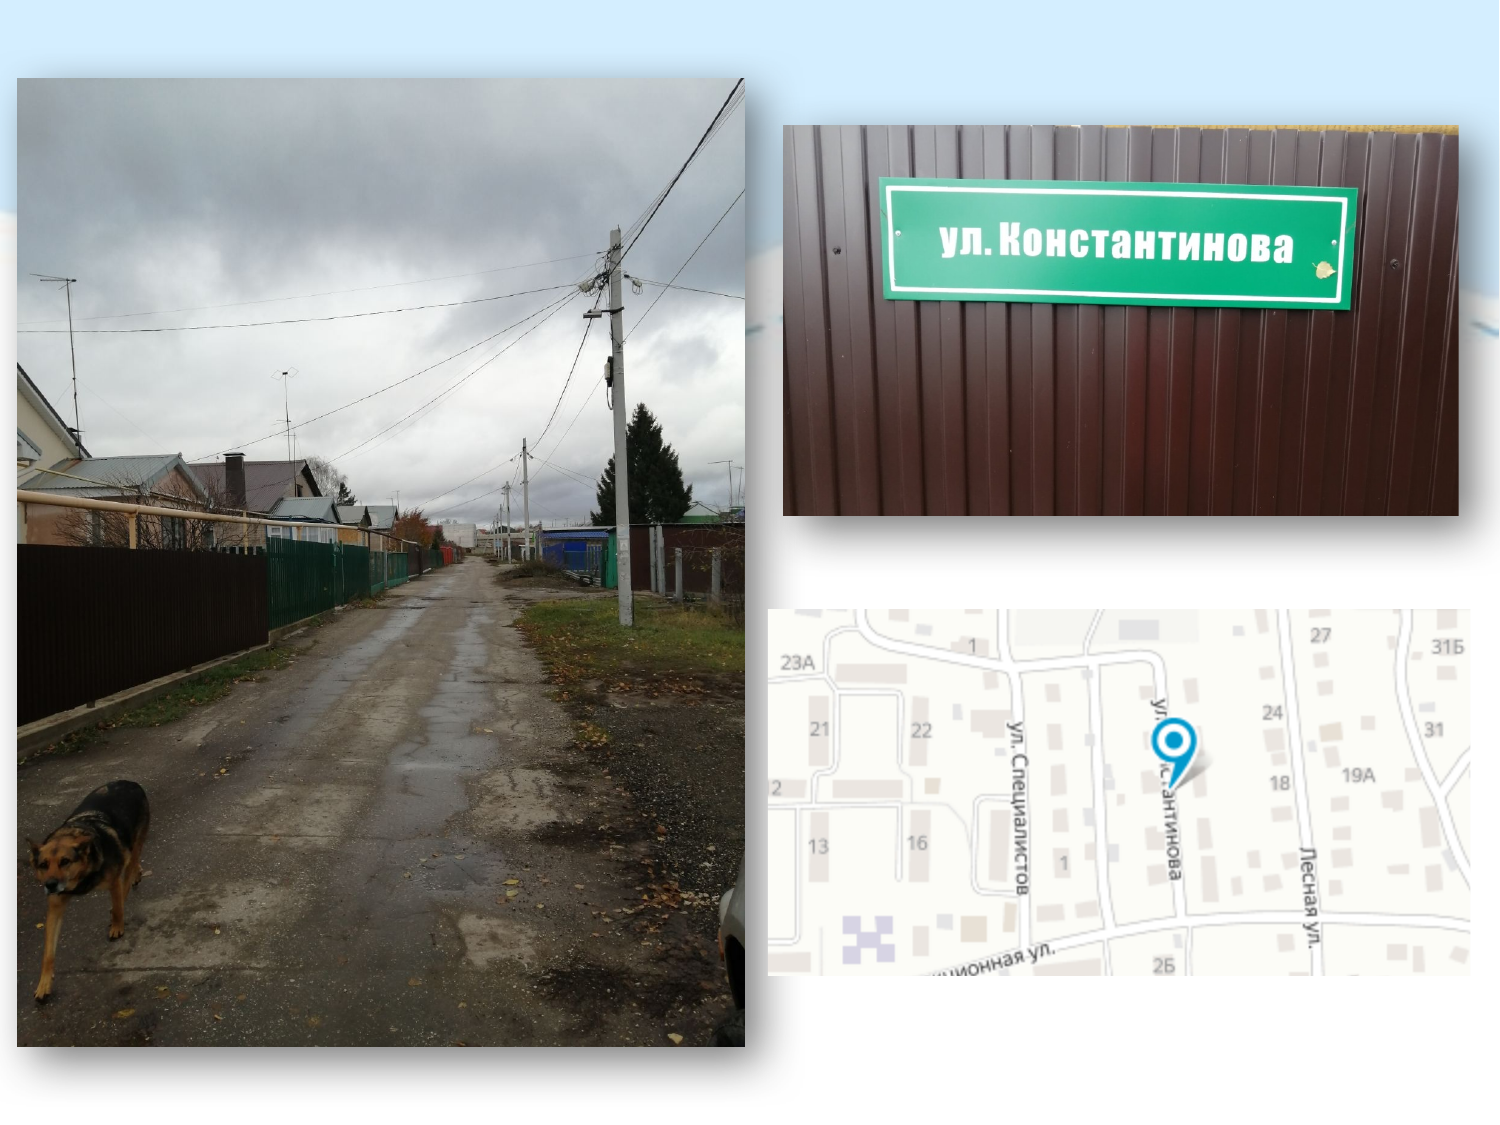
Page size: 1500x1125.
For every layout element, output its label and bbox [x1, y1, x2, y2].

list [767, 609, 1471, 977]
picture [0, 0, 1500, 1125]
